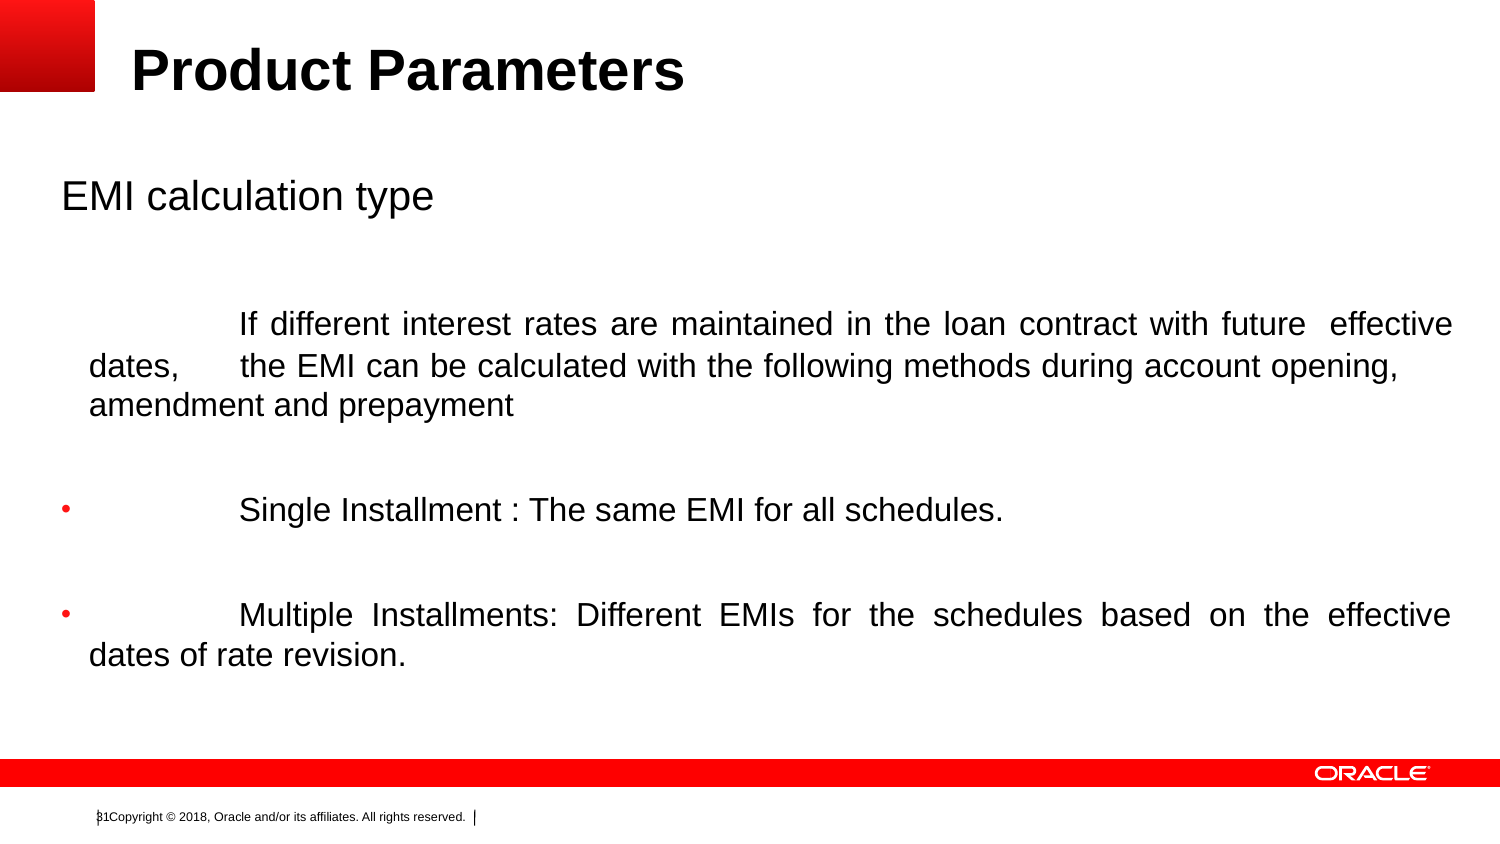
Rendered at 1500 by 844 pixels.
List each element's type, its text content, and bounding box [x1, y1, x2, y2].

title Product Parameters [131, 40, 1482, 107]
list EMI calculation type If different interest rates are maintained in the loan contract with future effective dates, the EMI can be calculated with the following methods during account opening, amendment and prepayment Single Installment : The same EMI for all schedules. Multiple Installments: Different EMIs for the schedules based on the effective dates of rate revision. [51, 168, 1454, 752]
picture [0, 759, 1500, 787]
